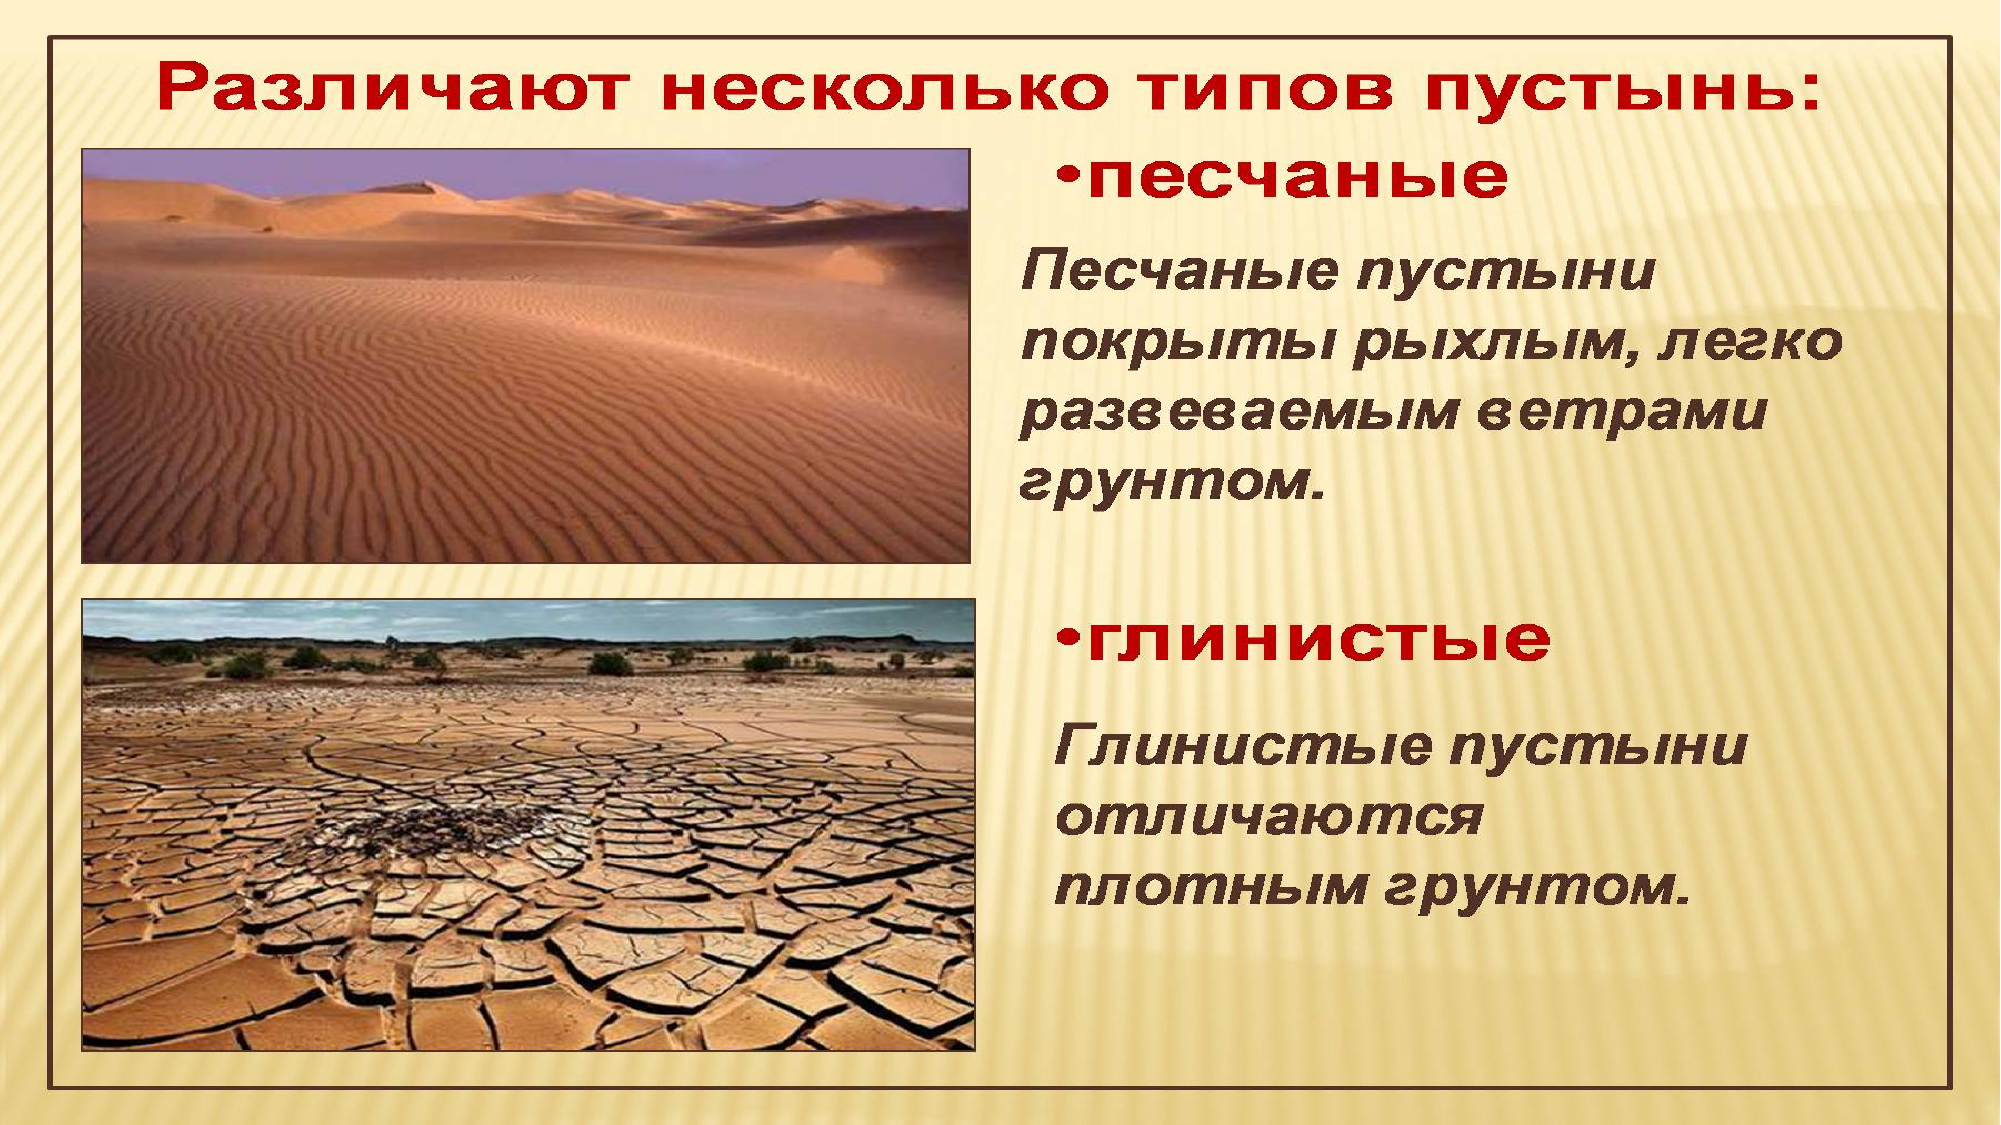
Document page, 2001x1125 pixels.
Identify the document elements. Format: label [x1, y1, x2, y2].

list [0, 0, 2000, 1125]
